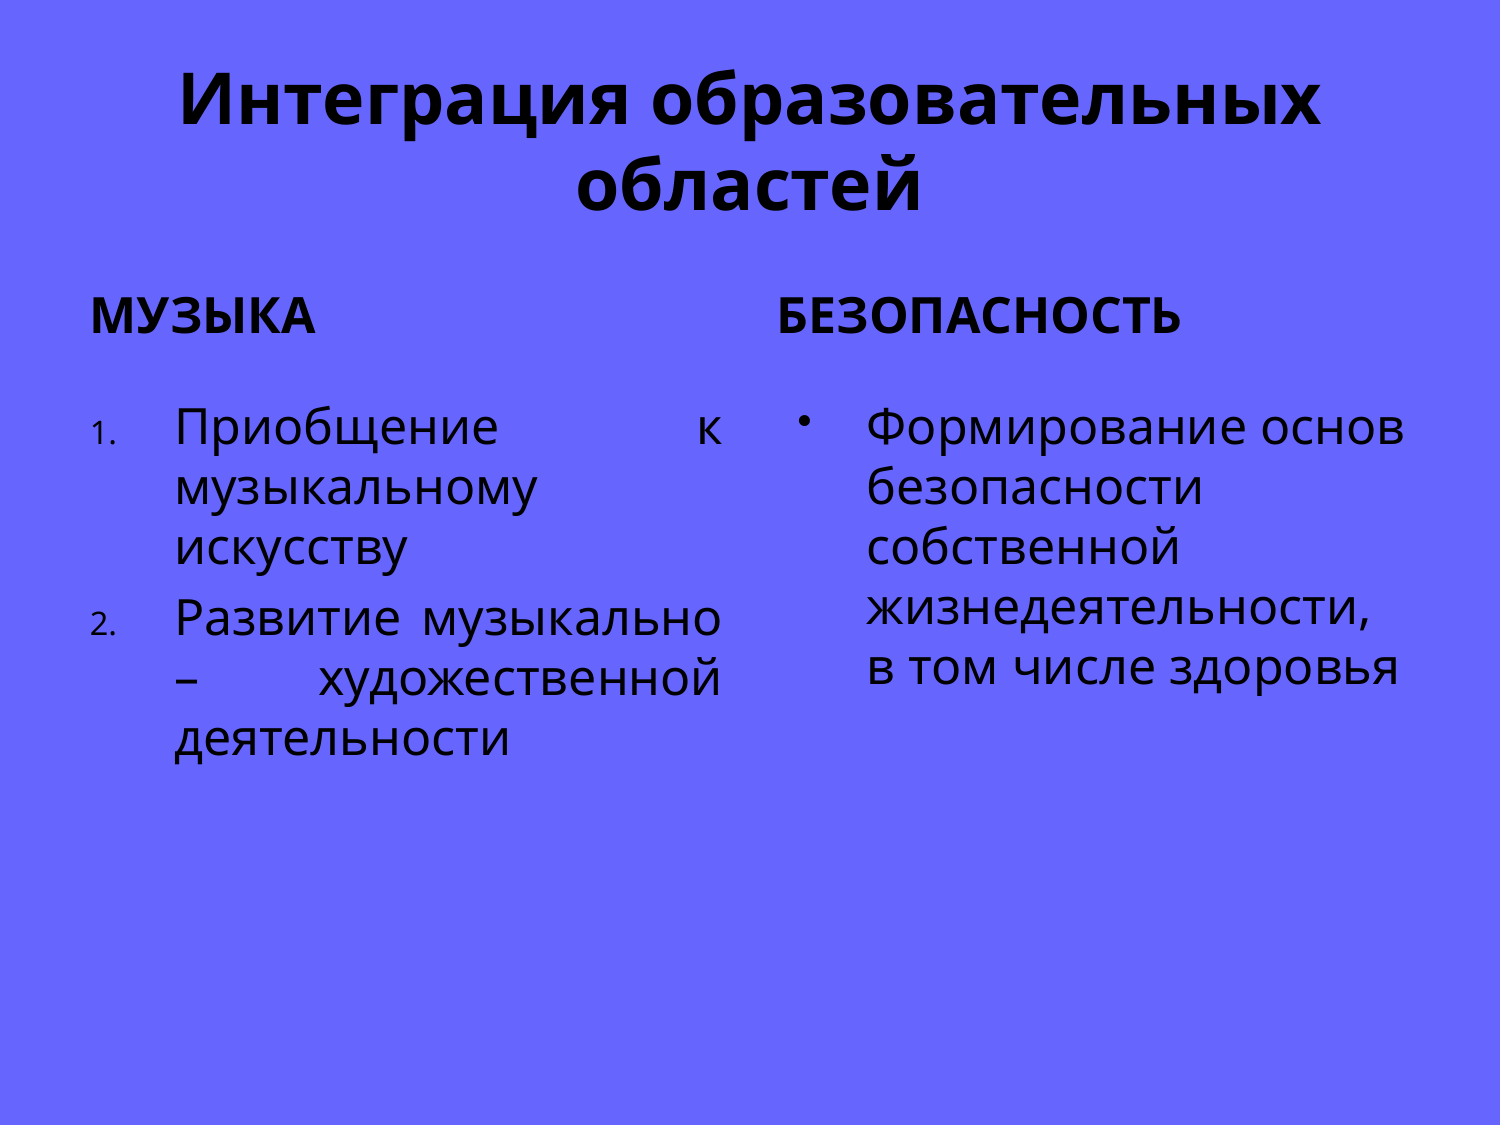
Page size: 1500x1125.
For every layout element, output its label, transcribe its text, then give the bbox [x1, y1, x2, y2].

list безопасность [761, 251, 1425, 375]
title Интеграция образовательных областей [75, 44, 1425, 233]
list Формирование основ безопасности собственной жизнедеятельности, в том числе здоровья [761, 387, 1425, 1005]
list Приобщение к музыкальному искусству Развитие музыкально – художественной деятельности [75, 387, 738, 1005]
list музыка [75, 251, 738, 375]
